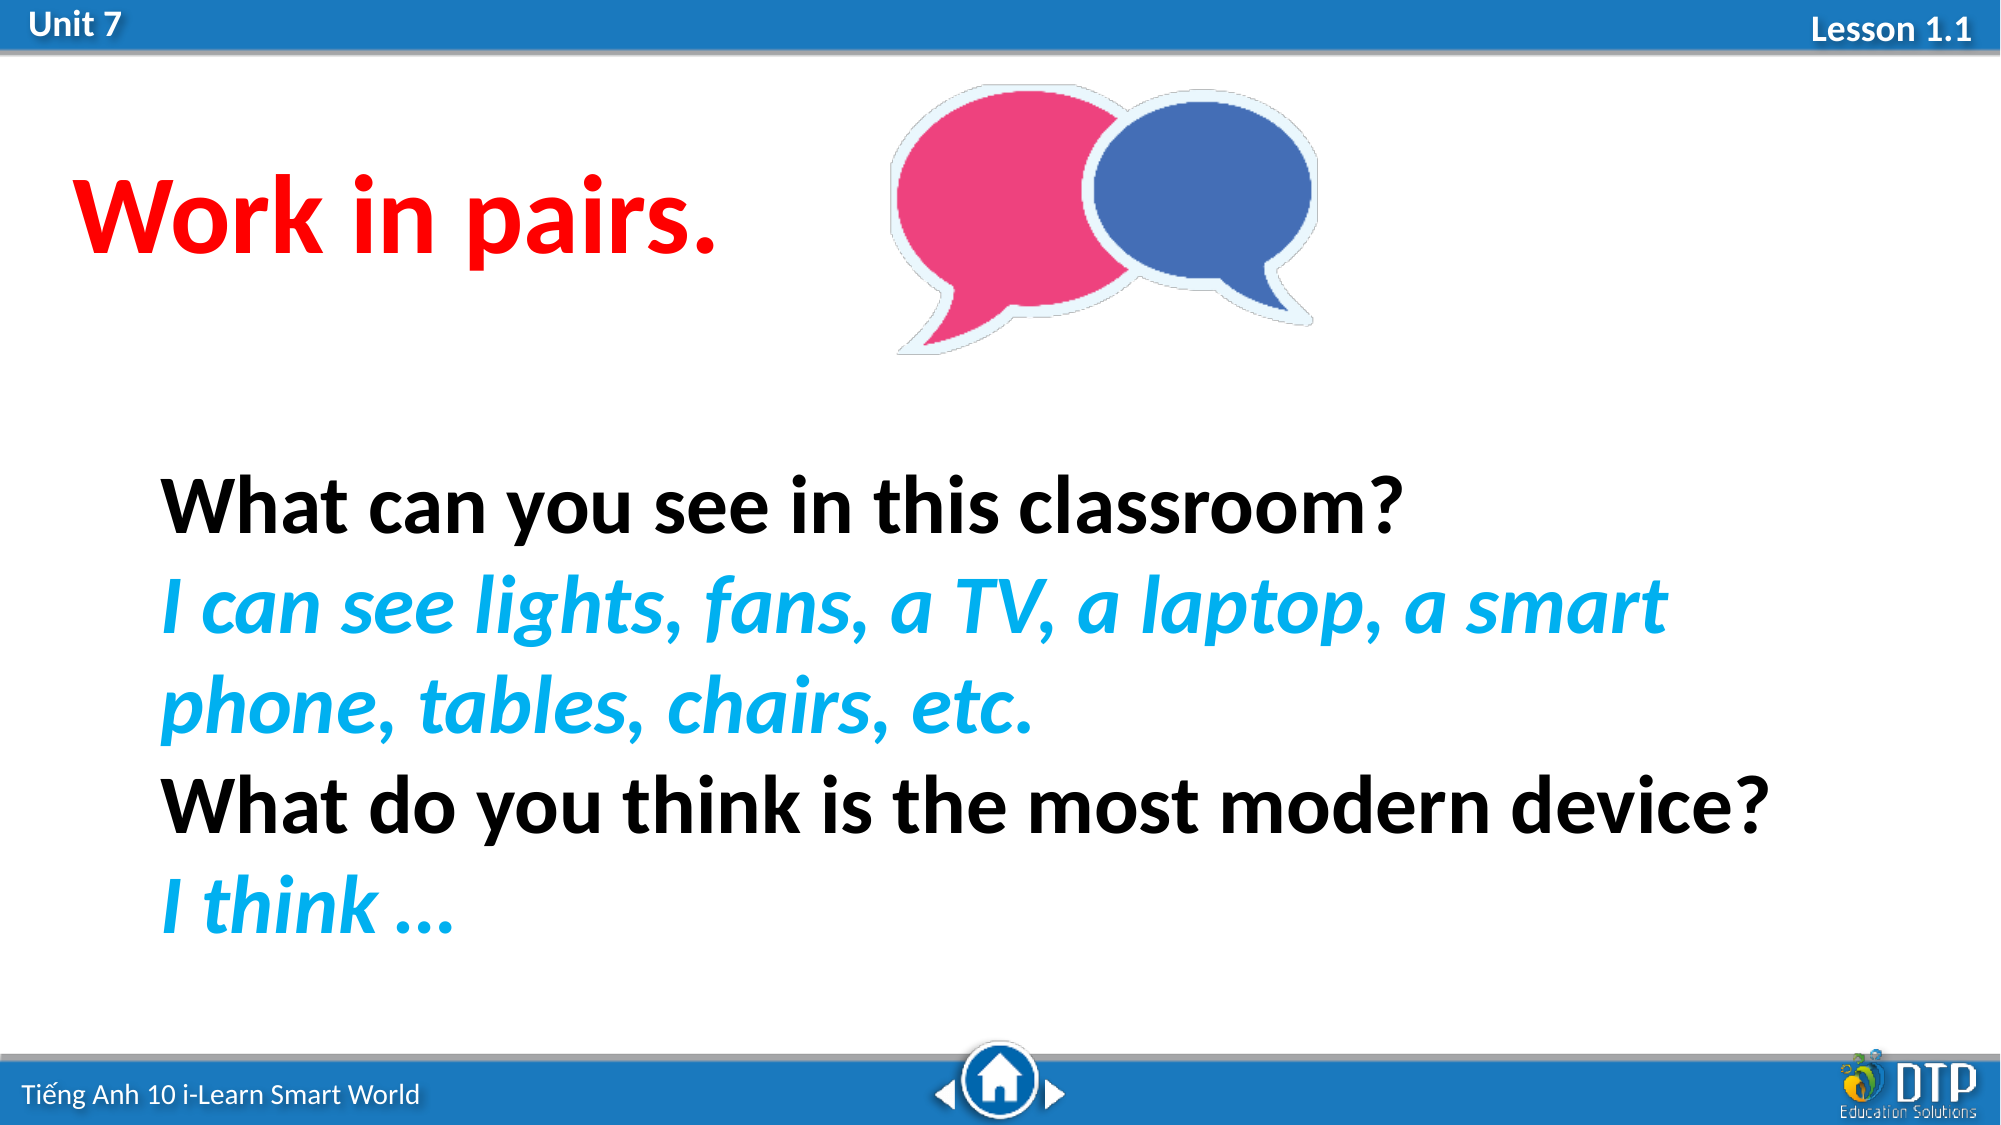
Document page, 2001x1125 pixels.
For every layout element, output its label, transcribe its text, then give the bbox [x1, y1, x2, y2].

text_box What can you see in this classroom? I can see lights, fans, a TV, a laptop, a smart phone, tables, chairs, etc. What do you think is the most modern device? I think … [145, 443, 1863, 958]
text_box Work in pairs. [58, 133, 736, 284]
picture [0, 0, 2001, 1125]
